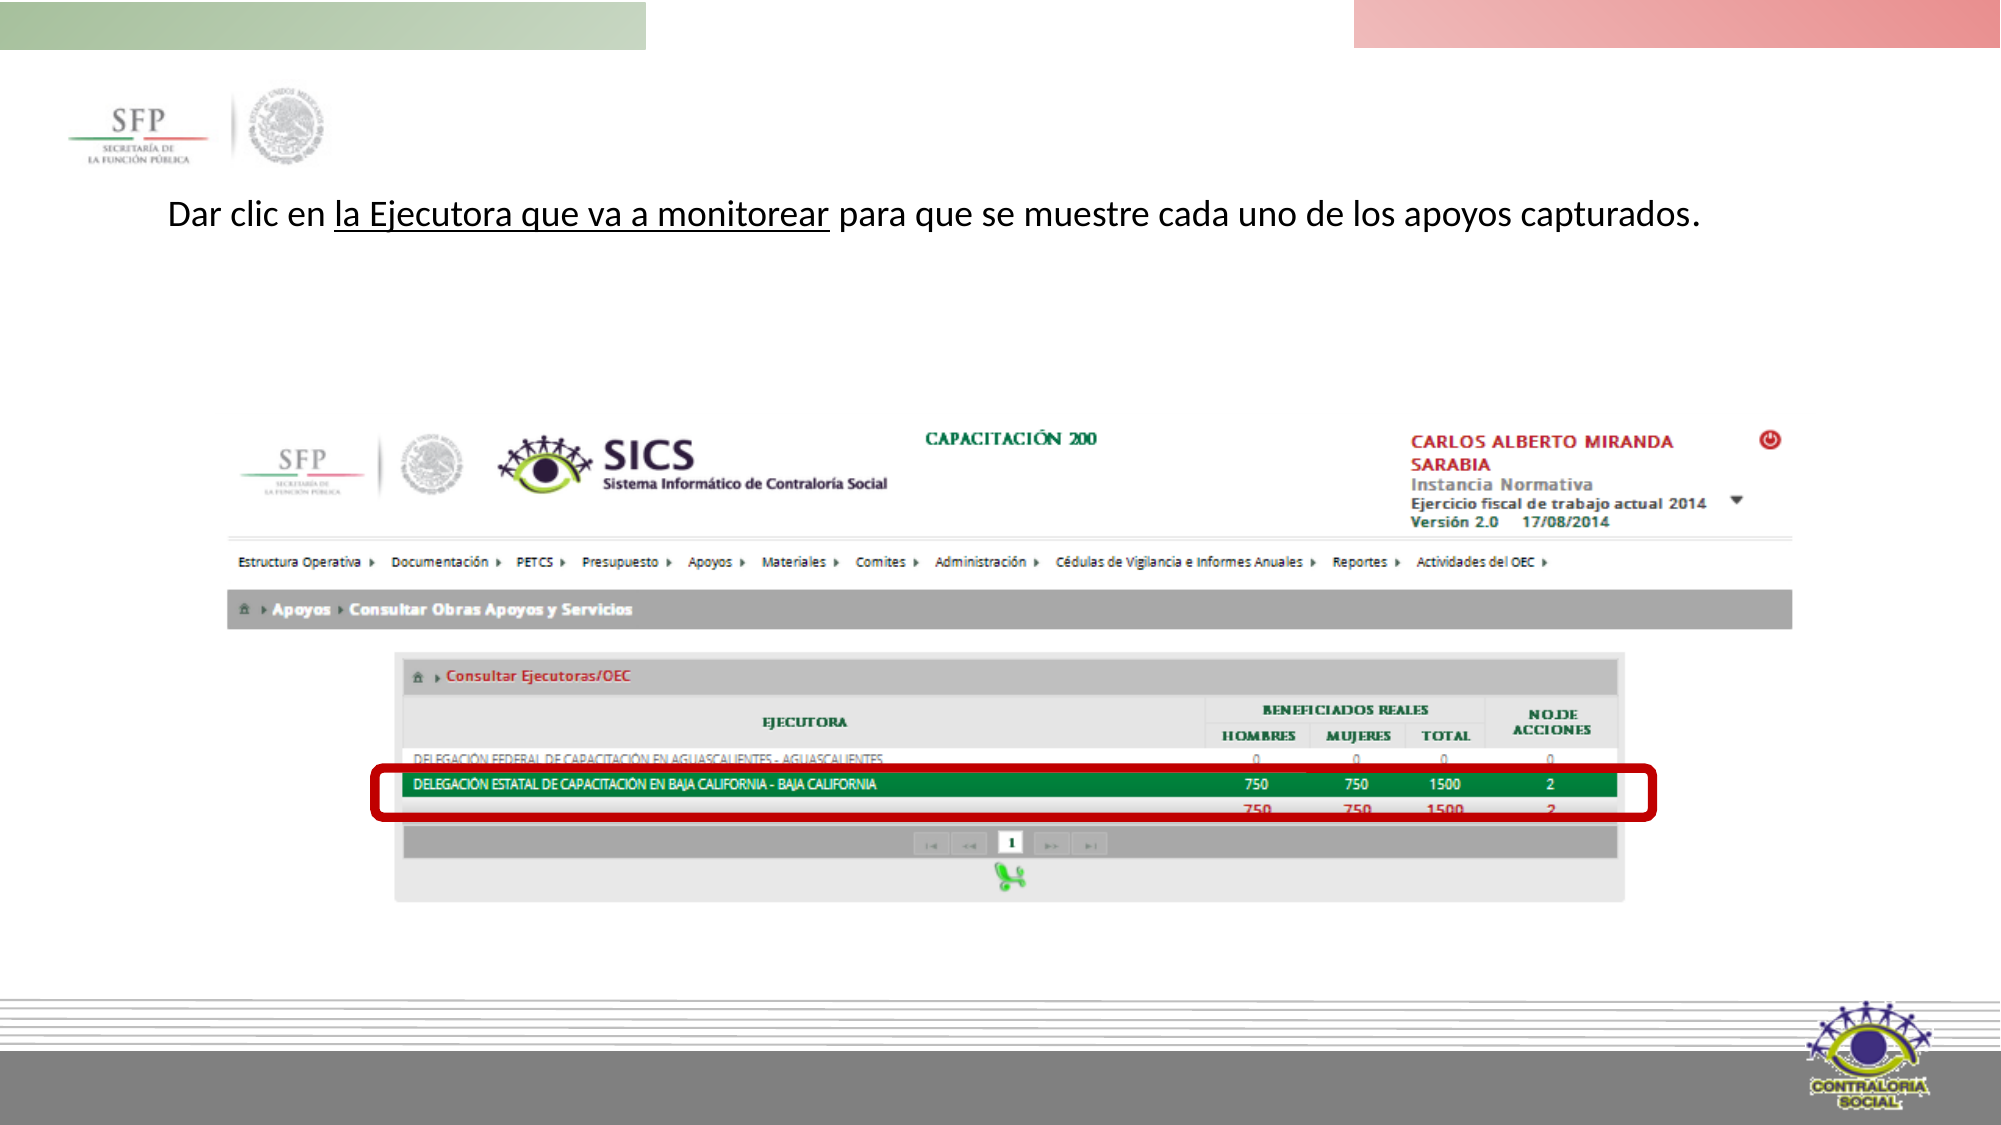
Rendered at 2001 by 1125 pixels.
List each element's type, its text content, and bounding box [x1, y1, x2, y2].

text_box Dar clic en la Ejecutora que va a monitorear para que se muestre cada uno de los apoyos capturados. [152, 185, 1878, 311]
picture [1805, 999, 1934, 1112]
picture [215, 413, 1816, 960]
picture [56, 79, 338, 174]
